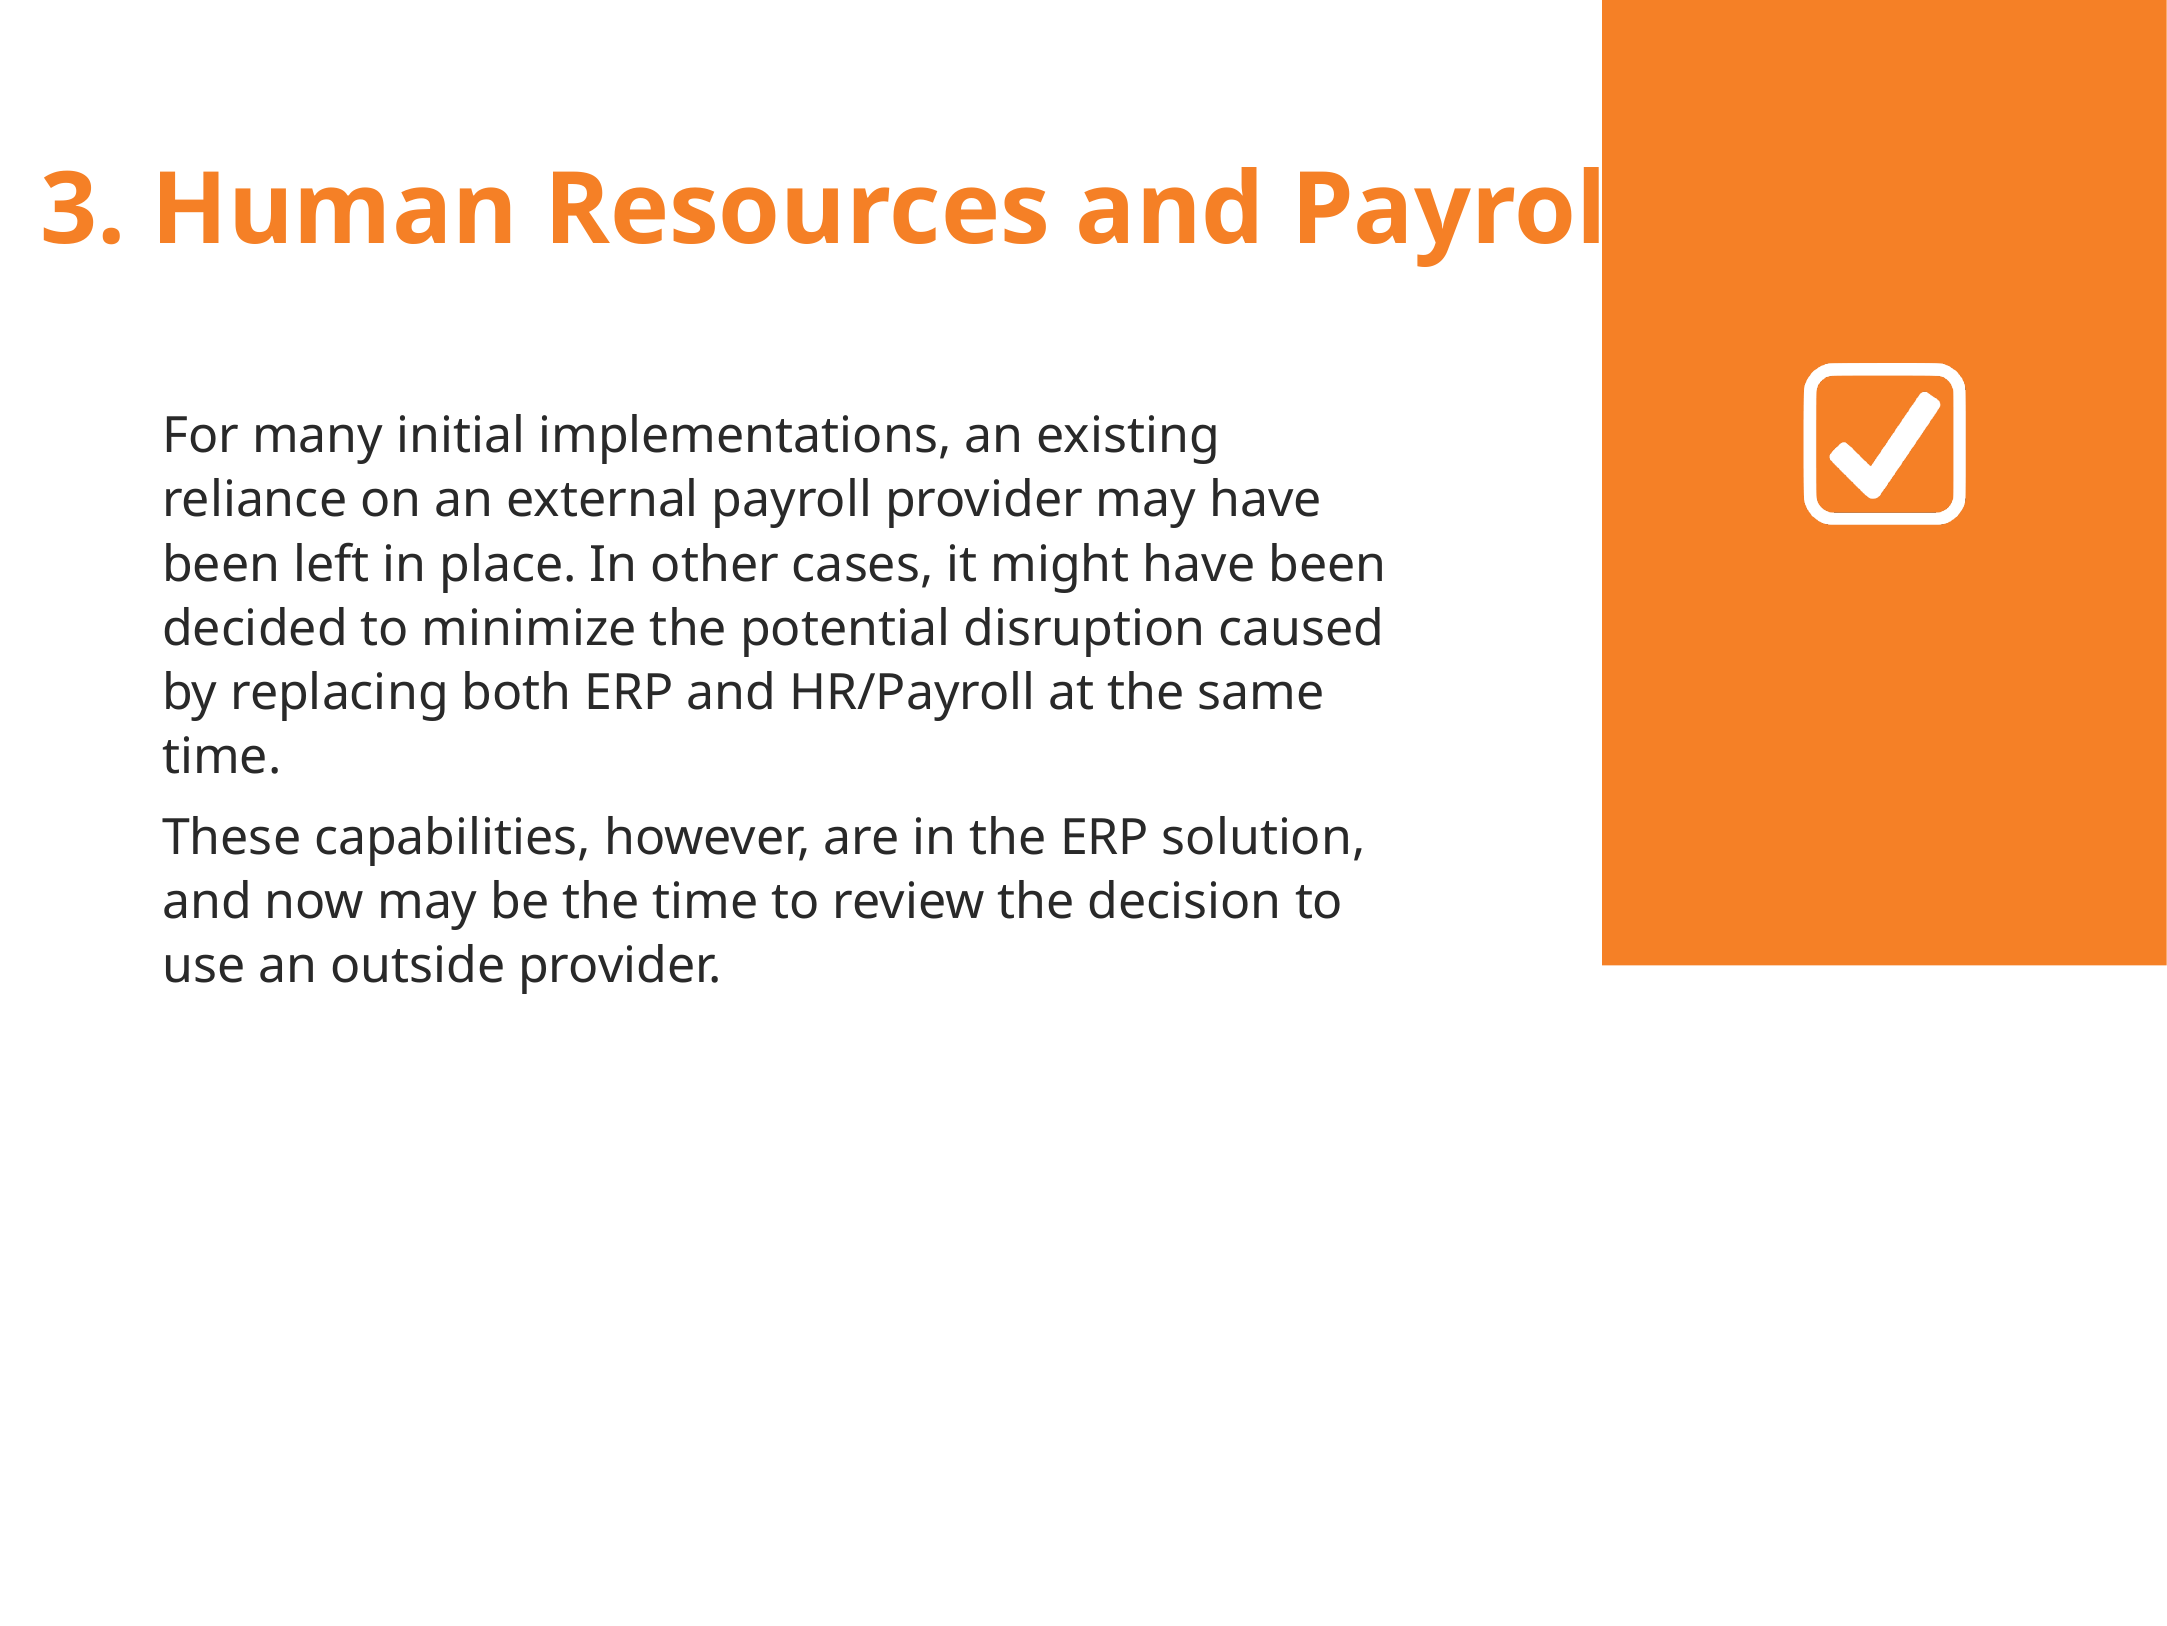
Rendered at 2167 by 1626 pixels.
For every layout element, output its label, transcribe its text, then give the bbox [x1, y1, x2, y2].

text_box [1601, 0, 2167, 966]
text_box For many initial implementations, an existing reliance on an external payroll provider may have been left in place. In other cases, it might have been decided to minimize the potential disruption caused by replacing both ERP and HR/Payroll at the same time. These capabilities, however, are in the ERP solution, and now may be the time to review the decision to use an outside provider. [147, 391, 1430, 1001]
text_box 3. Human Resources and Payroll [25, 136, 1601, 272]
picture [1803, 362, 1966, 526]
